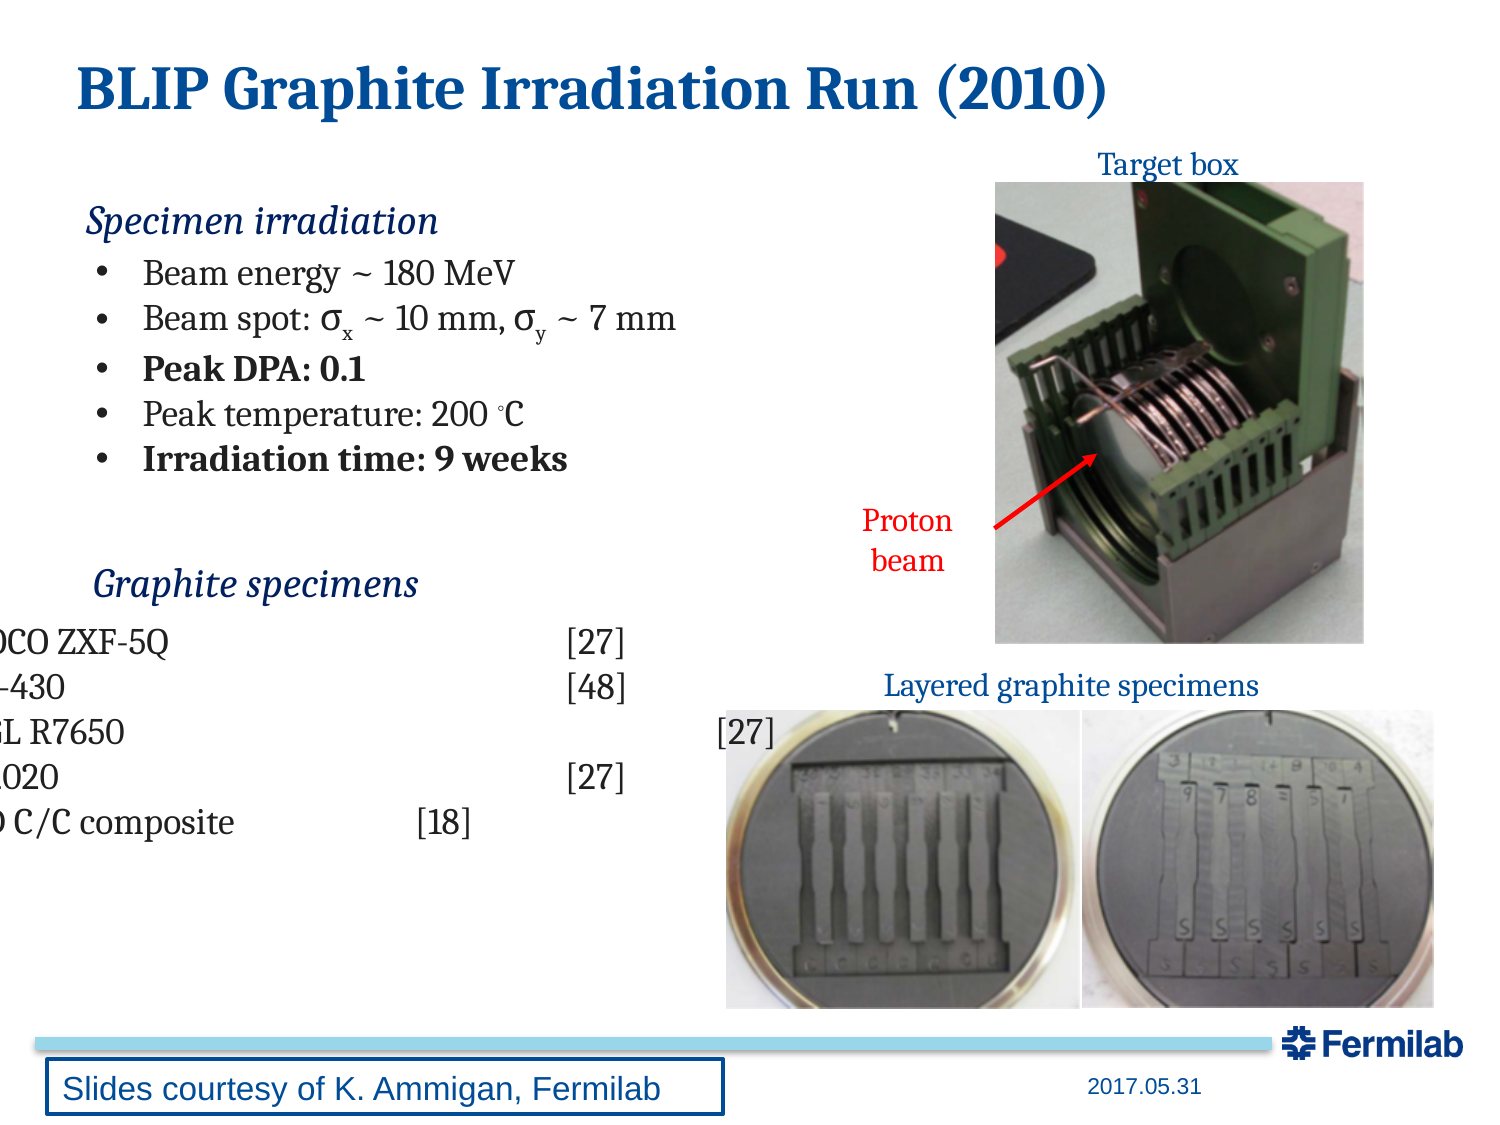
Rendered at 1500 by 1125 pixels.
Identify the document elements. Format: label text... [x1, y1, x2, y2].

text_box Specimen irradiation [71, 185, 455, 251]
text_box Beam energy ~ 180 MeV Beam spot: σx ~ 10 mm, σy ~ 7 mm Peak DPA: 0.1 Peak temperature: 200 ◦C Irradiation time: 9 weeks [80, 240, 692, 487]
text_box Graphite specimens [78, 548, 435, 614]
text_box BLIP Graphite Irradiation Run (2010) [61, 39, 1128, 129]
text_box Slides courtesy of K. Ammigan, Fermilab [45, 1057, 725, 1116]
picture [1282, 1026, 1463, 1060]
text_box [834, 181, 1364, 644]
text_box Layered graphite specimens [868, 655, 1326, 709]
picture [726, 710, 1080, 1010]
picture [1082, 710, 1434, 1008]
text_box Target box [1082, 134, 1315, 180]
text_box POCO ZXF-5Q [27] IG-430 [48] SGL R7650 [27] C2020 [27] 3D C/C composite [18] [0, 609, 792, 850]
